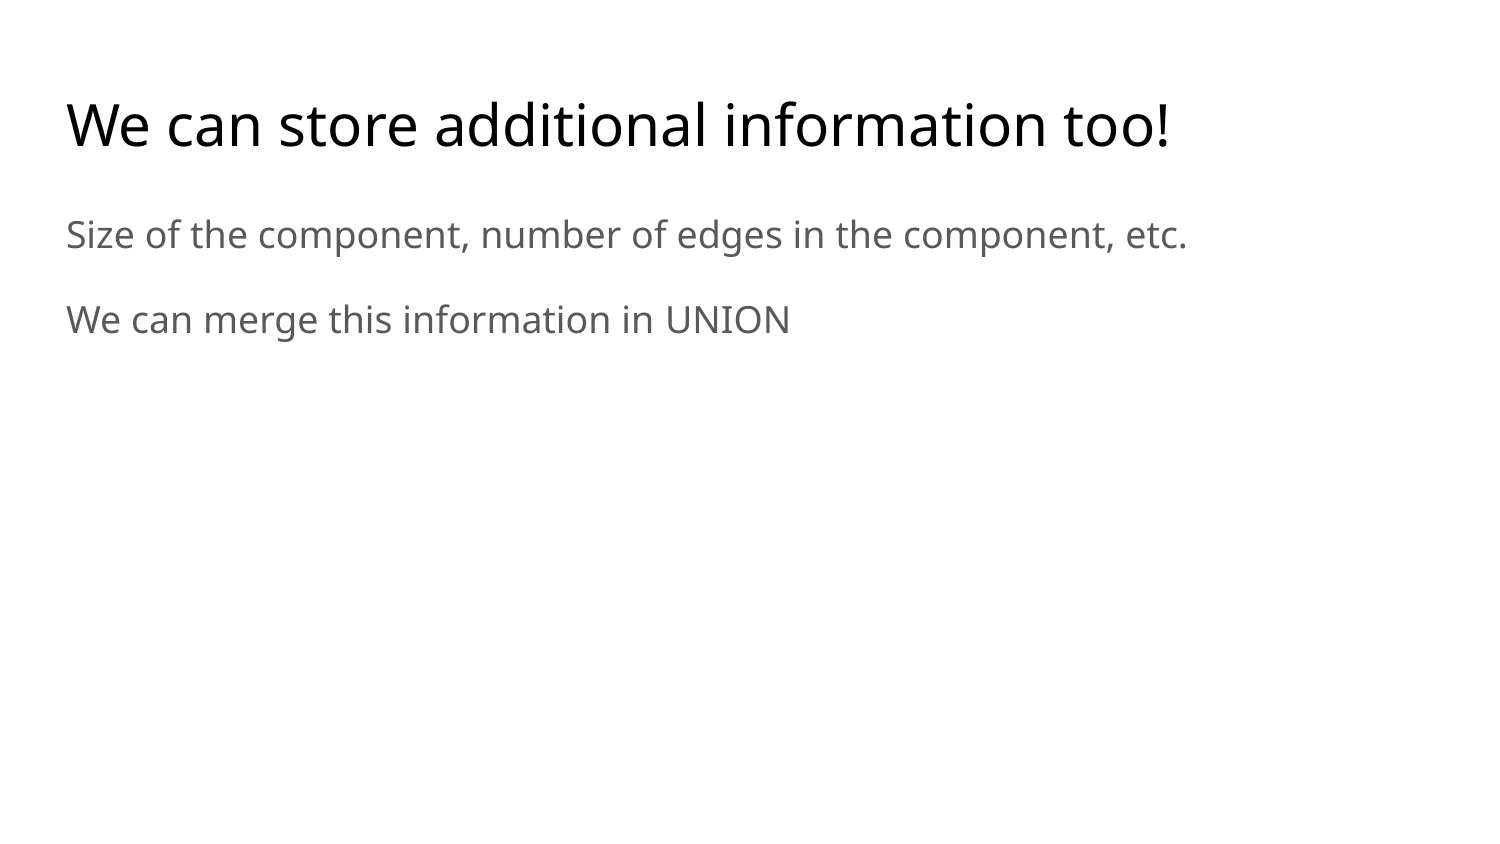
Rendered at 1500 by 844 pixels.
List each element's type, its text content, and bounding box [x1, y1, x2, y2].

list Size of the component, number of edges in the component, etc. We can merge this information in UNION [51, 189, 1449, 750]
title We can store additional information too! [51, 72, 1449, 167]
